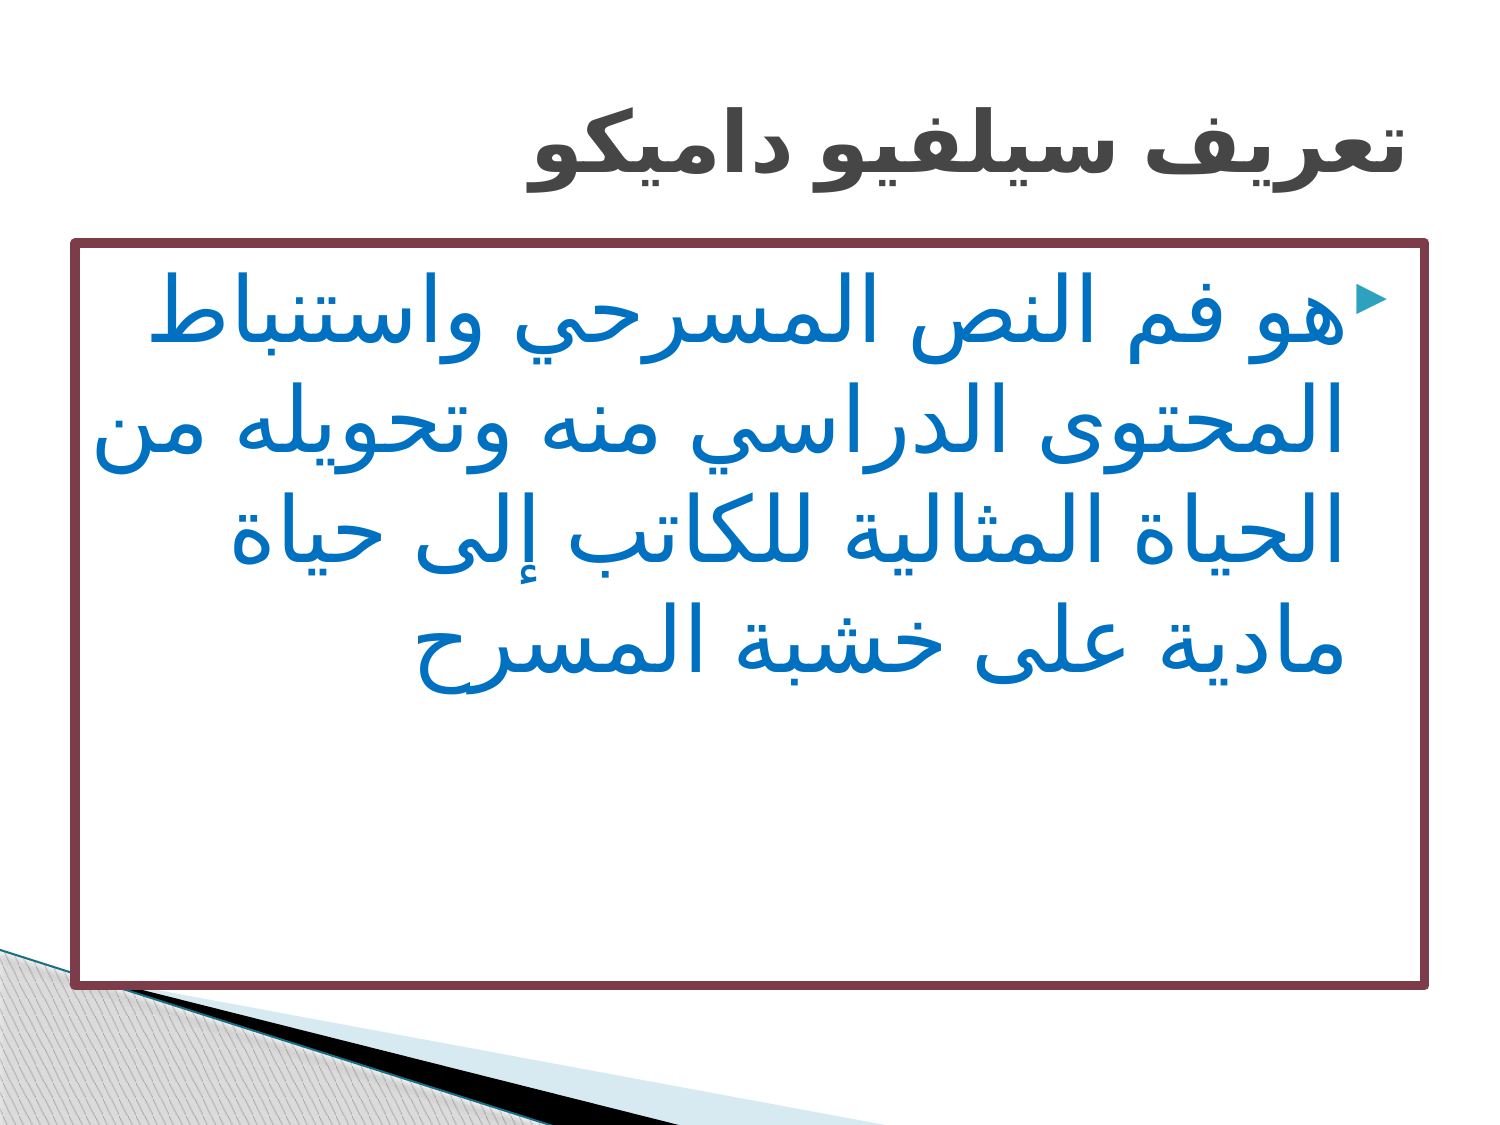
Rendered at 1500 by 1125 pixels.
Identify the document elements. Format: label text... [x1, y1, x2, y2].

list هو فم النص المسرحي واستنباط المحتوى الدراسي منه وتحويله من الحياة المثالية للكاتب إلى حياة مادية على خشبة المسرح [70, 238, 1429, 990]
title تعريف سيلفيو داميكو [75, 45, 1425, 233]
